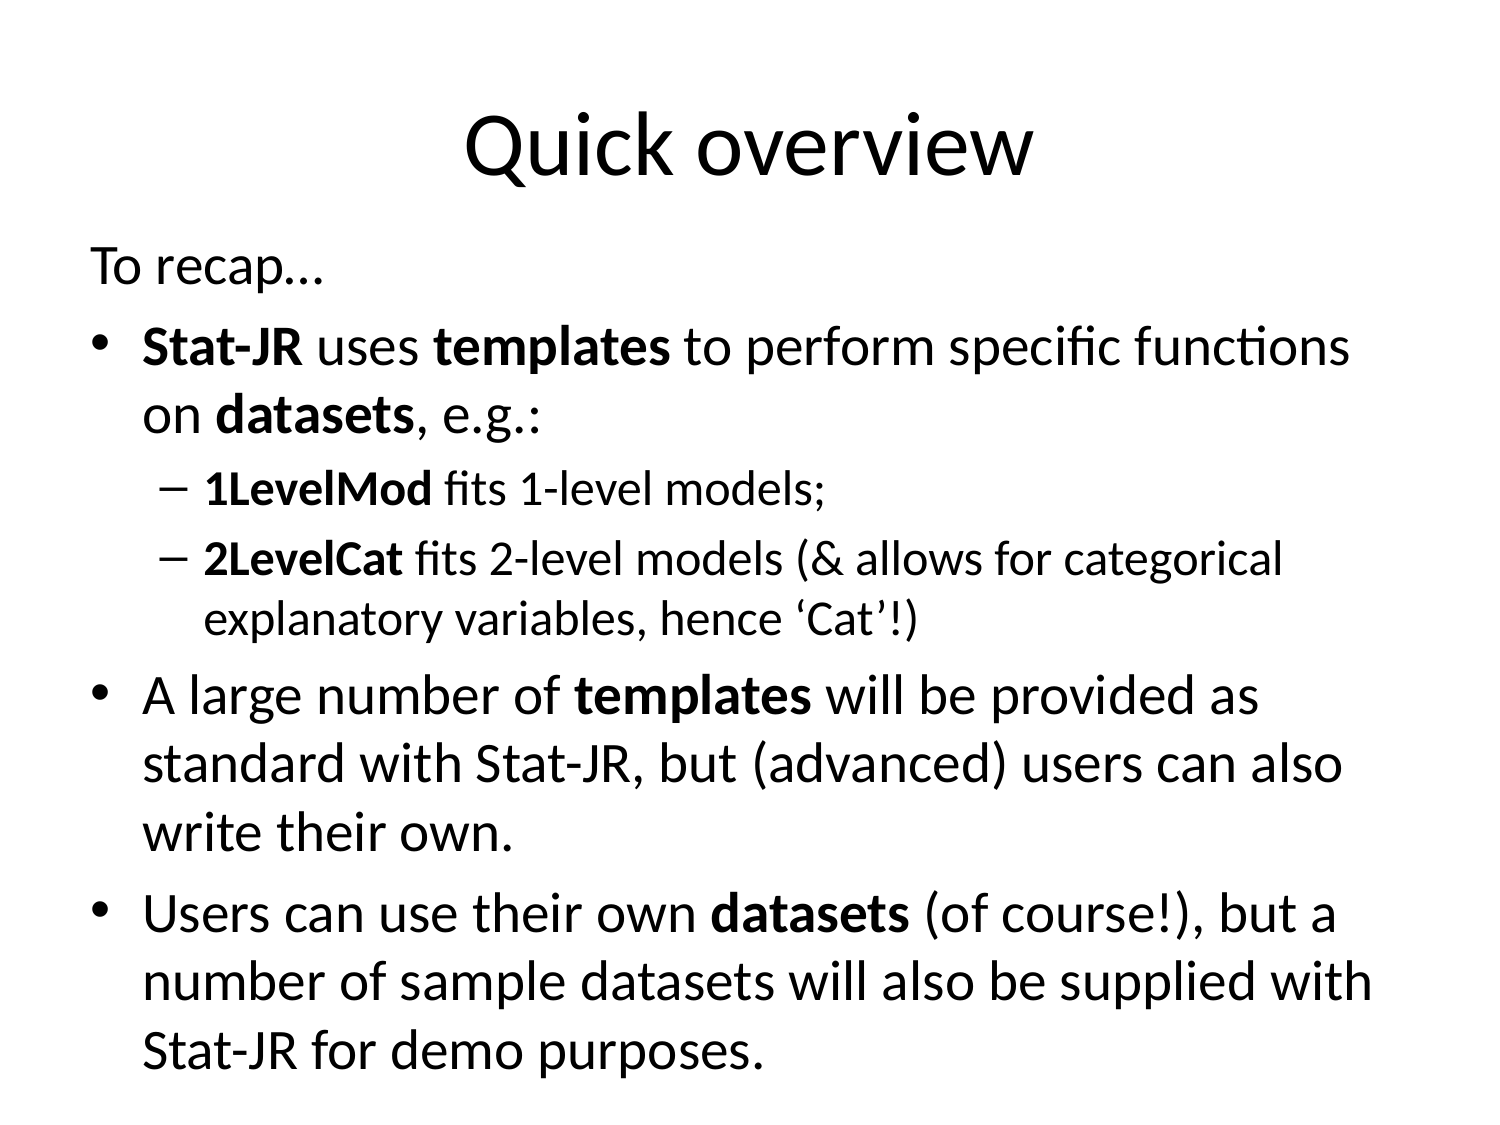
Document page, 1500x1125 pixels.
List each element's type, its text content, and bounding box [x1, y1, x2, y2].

title Quick overview [75, 45, 1425, 219]
list To recap… Stat-JR uses templates to perform specific functions on datasets, e.g.: 1LevelMod fits 1-level models; 2LevelCat fits 2-level models (& allows for categorical explanatory variables, hence ‘Cat’!) A large number of templates will be provided as standard with Stat-JR, but (advanced) users can also write their own. Users can use their own datasets (of course!), but a number of sample datasets will also be supplied with Stat-JR for demo purposes. [75, 219, 1425, 1094]
